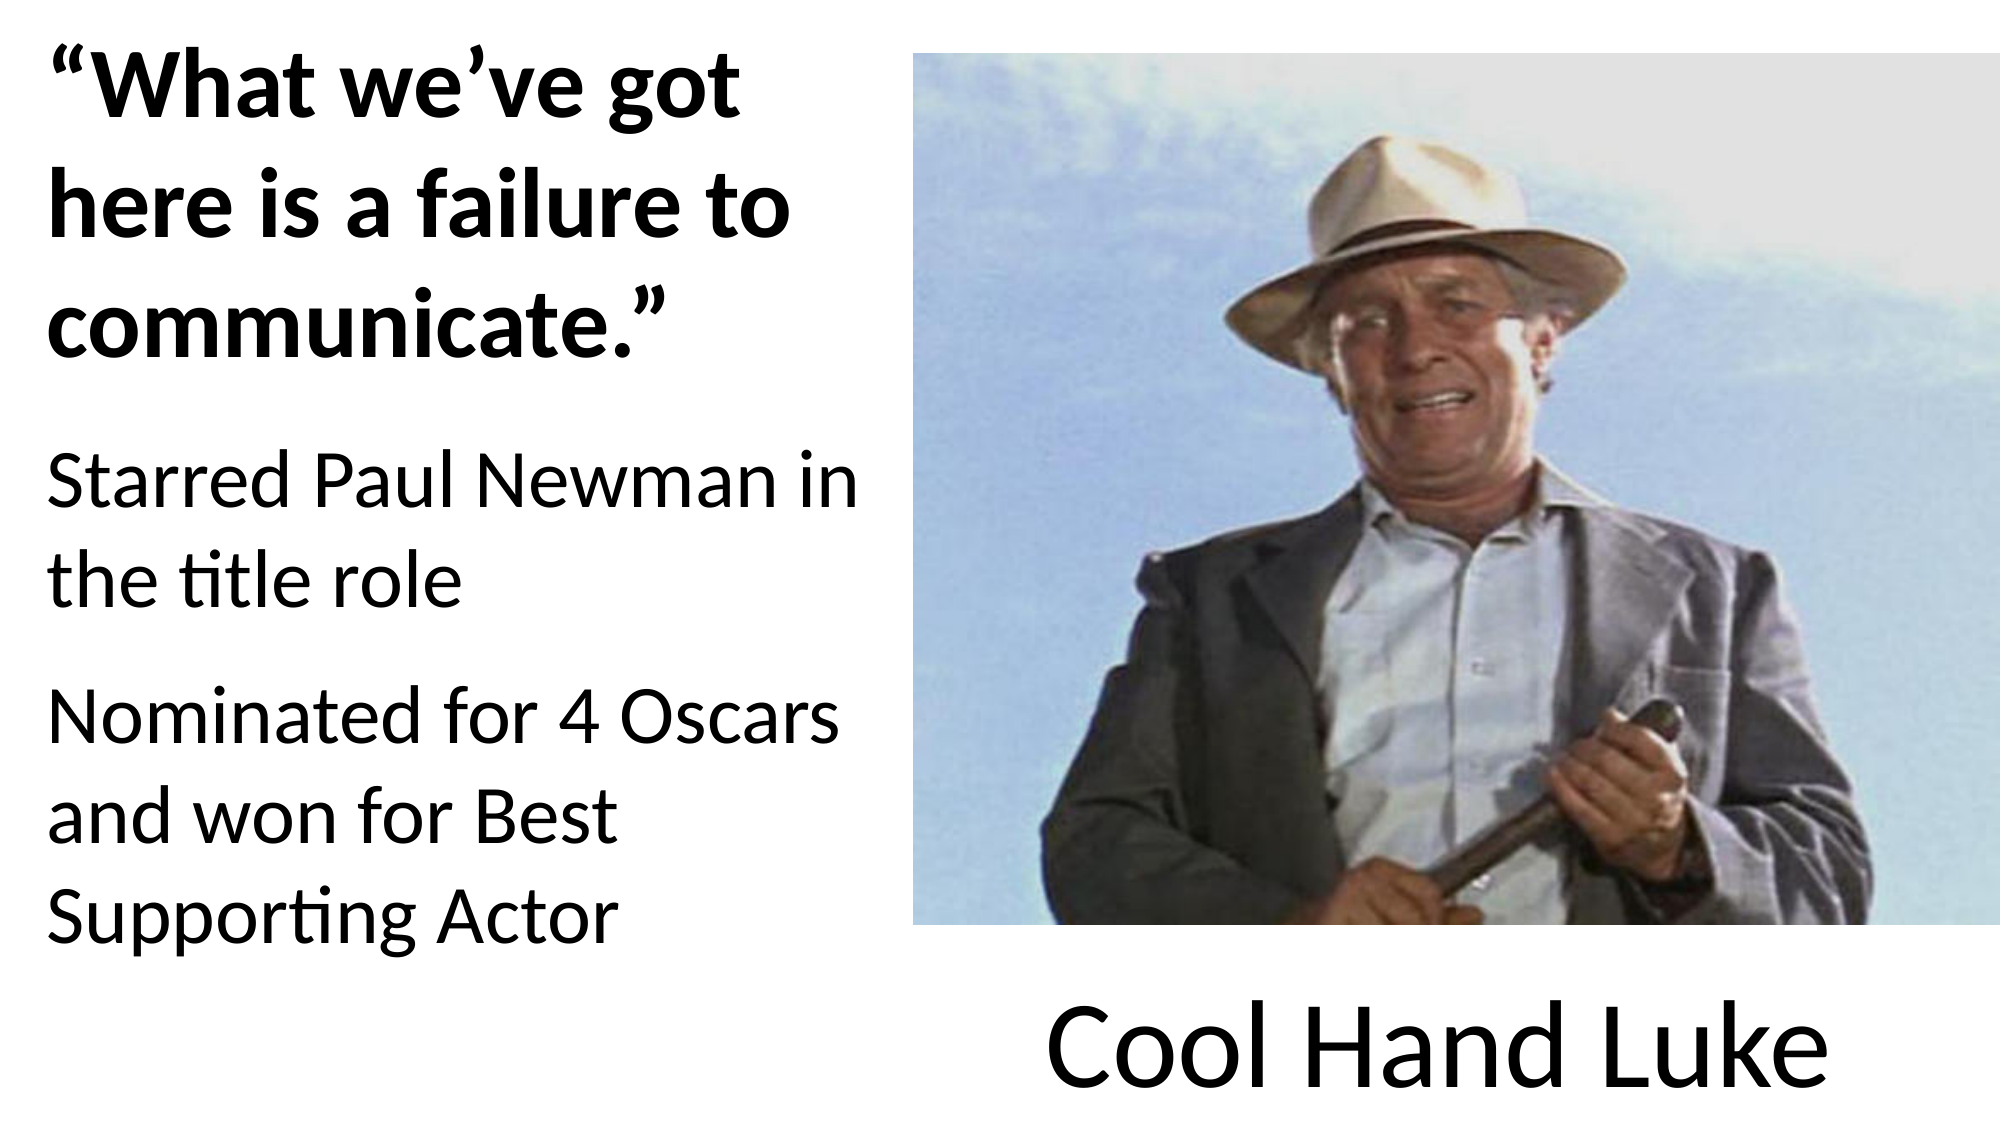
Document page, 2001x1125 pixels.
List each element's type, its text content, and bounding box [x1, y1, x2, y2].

text_box Nominated for 4 Oscars and won for Best Supporting Actor [31, 653, 882, 968]
text_box Cool Hand Luke [1030, 955, 1848, 1121]
text_box “What we’ve got here is a failure to communicate.” [31, 10, 945, 386]
text_box Starred Paul Newman in the title role [31, 416, 882, 653]
picture [913, 53, 2000, 925]
